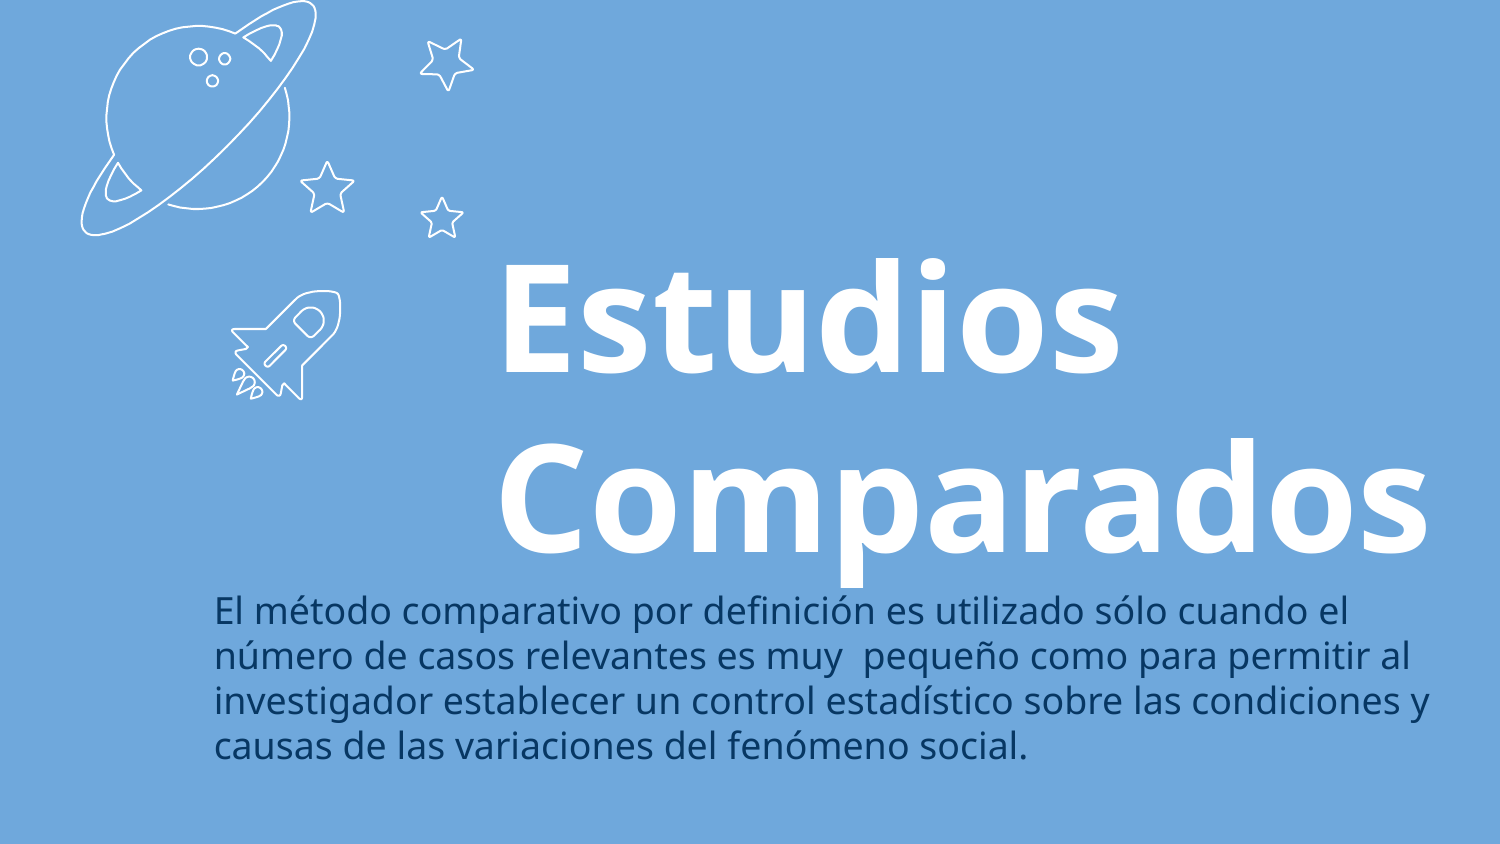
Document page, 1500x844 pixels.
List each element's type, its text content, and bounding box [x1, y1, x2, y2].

title Estudios Comparados [478, 207, 1474, 398]
subtitle El método comparativo por definición es utilizado sólo cuando el número de casos relevantes es muy pequeño como para permitir al investigador establecer un control estadístico sobre las condiciones y causas de las variaciones del fenómeno social. [198, 572, 1474, 701]
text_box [81, 0, 316, 236]
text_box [231, 290, 341, 400]
